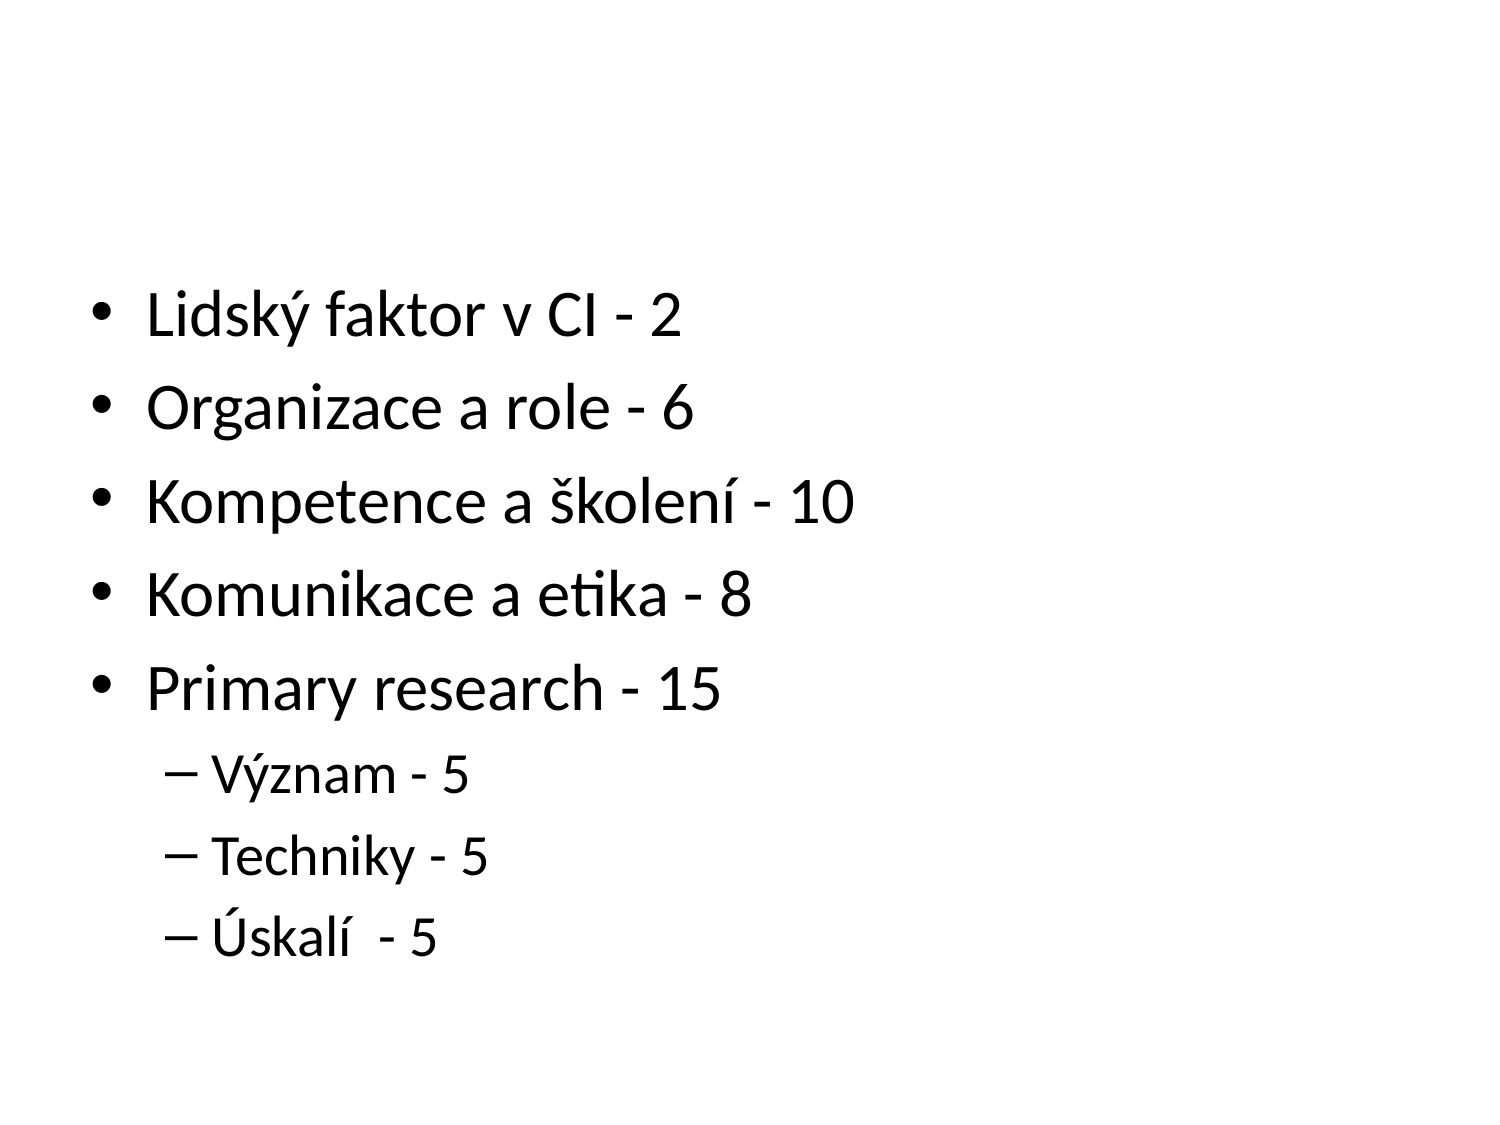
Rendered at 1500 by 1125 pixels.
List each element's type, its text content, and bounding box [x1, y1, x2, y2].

list Lidský faktor v CI - 2 Organizace a role - 6 Kompetence a školení - 10 Komunikace a etika - 8 Primary research - 15 Význam - 5 Techniky - 5 Úskalí - 5 [75, 262, 1425, 1005]
